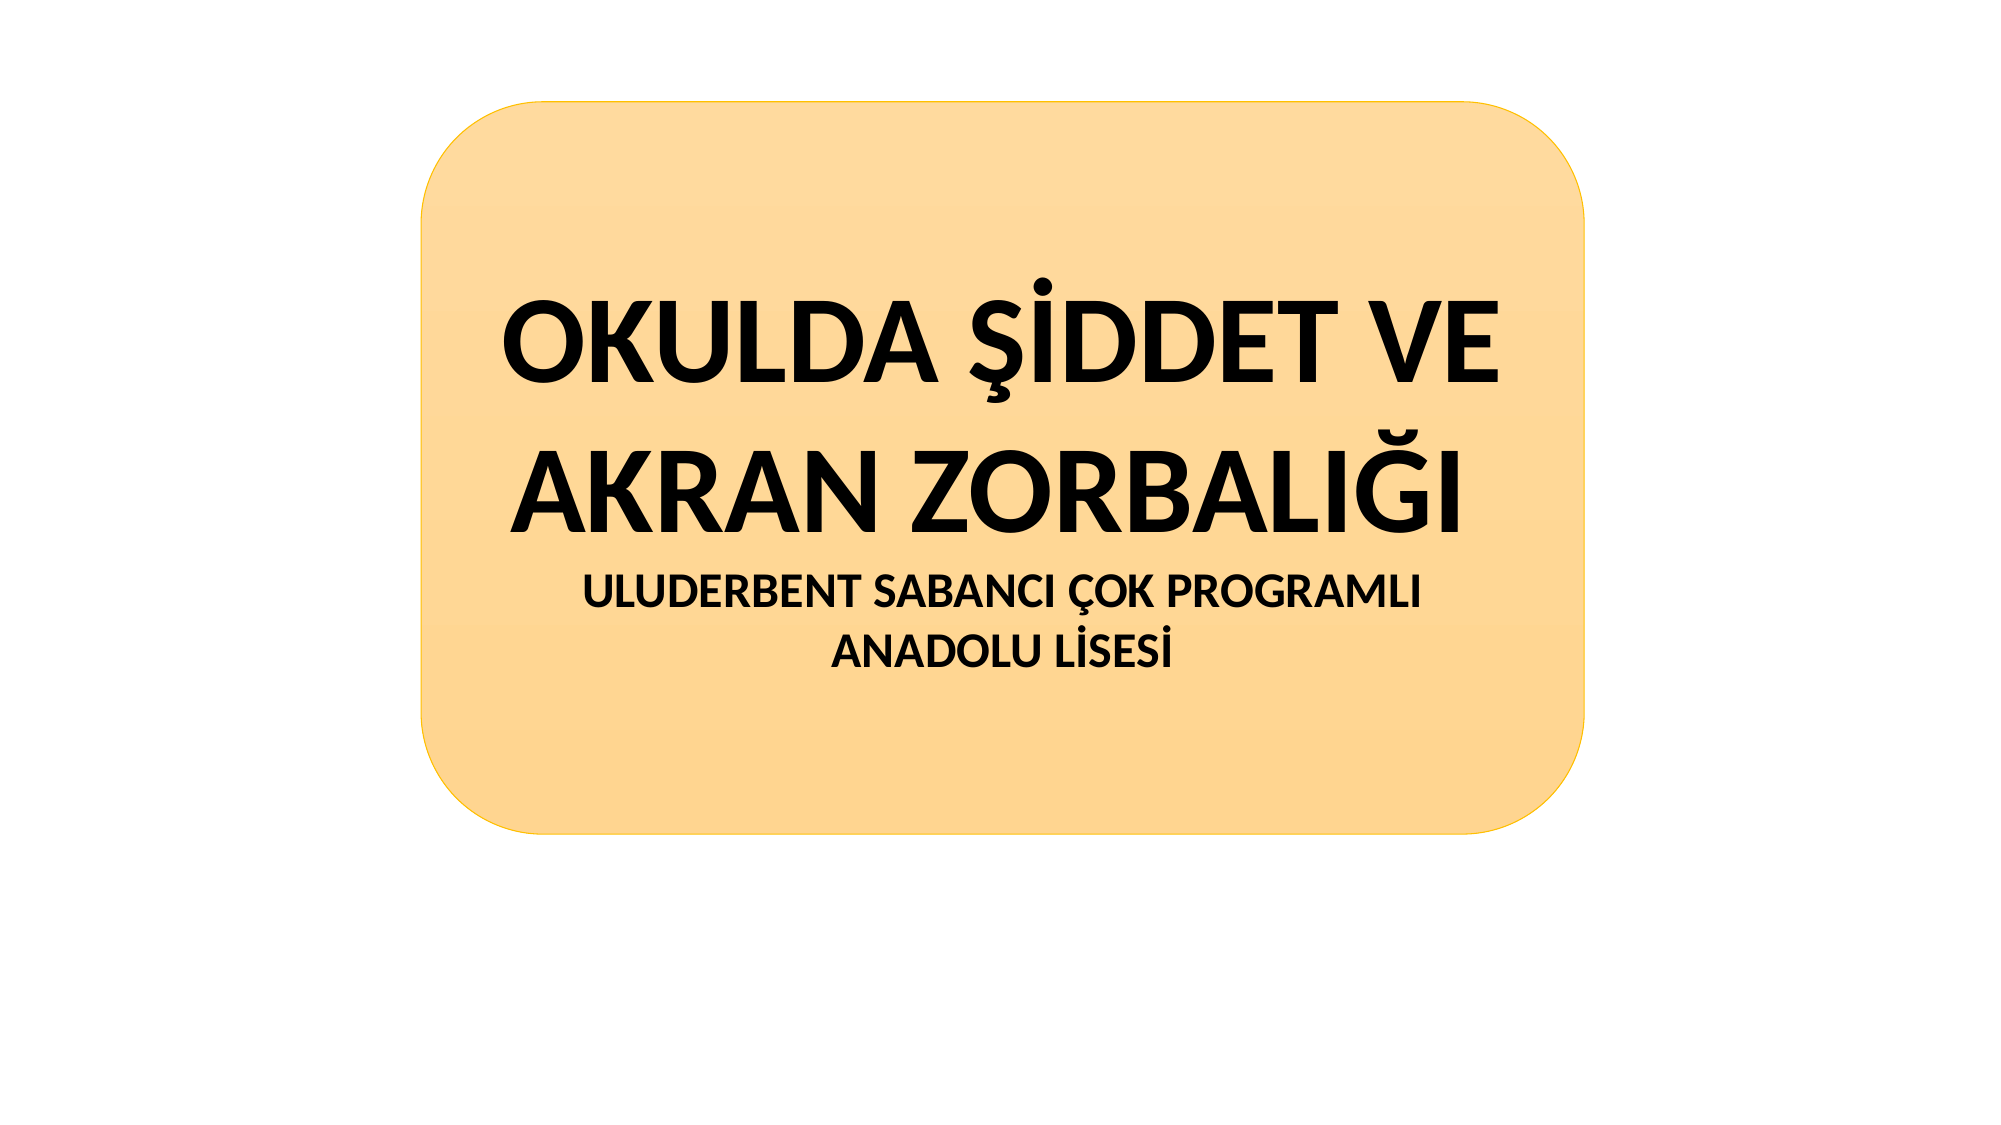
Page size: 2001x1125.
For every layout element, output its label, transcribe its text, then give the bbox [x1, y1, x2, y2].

text_box OKULDA ŞİDDET VE AKRAN ZORBALIĞI ULUDERBENT SABANCI ÇOK PROGRAMLI ANADOLU LİSESİ [420, 101, 1585, 835]
